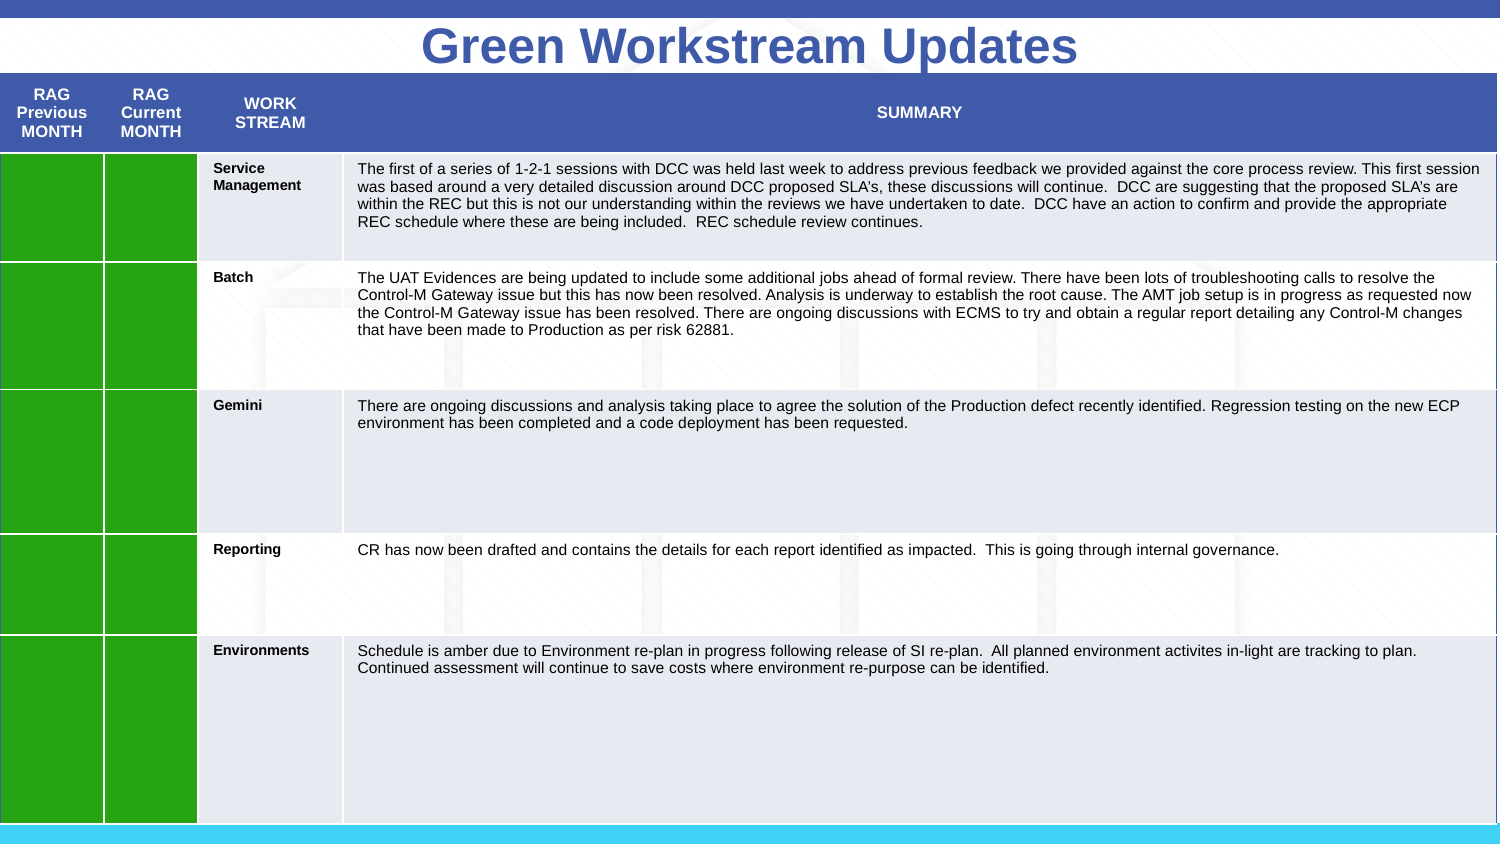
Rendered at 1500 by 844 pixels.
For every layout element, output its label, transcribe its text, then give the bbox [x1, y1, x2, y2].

table_header WORK STREAM [198, 92, 343, 152]
table_cell The UAT Evidences are being updated to include some additional jobs ahead of formal review. There have been lots of troubleshooting calls to resolve the Control-M Gateway issue but this has now been resolved. Analysis is underway to establish the root cause. The AMT job setup is in progress as requested now the Control-M Gateway issue has been resolved. There are ongoing discussions with ECMS to try and obtain a regular report detailing any Control-M changes that have been made to Production as per risk 62881. [344, 263, 1496, 389]
table_cell Service Management [199, 154, 342, 261]
table_cell [1, 263, 103, 389]
picture [0, 0, 75, 73]
table_cell [1, 636, 103, 823]
table_cell Reporting [199, 535, 342, 634]
table_cell CR has now been drafted and contains the details for each report identified as impacted. This is going through internal governance. [344, 535, 1496, 634]
table_cell Schedule is amber due to Environment re-plan in progress following release of SI re-plan. All planned environment activites in-light are tracking to plan. Continued assessment will continue to save costs where environment re-purpose can be identified. [344, 636, 1496, 823]
table_cell There are ongoing discussions and analysis taking place to agree the solution of the Production defect recently identified. Regression testing on the new ECP environment has been completed and a code deployment has been requested. [344, 390, 1496, 533]
table_cell Environments [199, 636, 342, 823]
table_cell [105, 154, 197, 261]
table_cell [1, 154, 103, 261]
table_cell [105, 636, 197, 823]
table_header RAG Previous MONTH [1, 74, 104, 152]
table_cell The first of a series of 1-2-1 sessions with DCC was held last week to address previous feedback we provided against the core process review. This first session was based around a very detailed discussion around DCC proposed SLA’s, these discussions will continue. DCC are suggesting that the proposed SLA’s are within the REC but this is not our understanding within the reviews we have undertaken to date. DCC have an action to confirm and provide the appropriate REC schedule where these are being included. REC schedule review continues. [344, 154, 1496, 261]
picture [0, 0, 1500, 844]
table_cell [105, 535, 197, 634]
table_header SUMMARY [343, 74, 1496, 152]
table_cell [1, 390, 103, 533]
table_cell Batch [199, 263, 342, 389]
table_header RAG Current MONTH [104, 92, 198, 152]
table_cell [1, 535, 103, 634]
title Green Workstream Updates [75, 0, 1425, 92]
table_cell [105, 390, 197, 533]
table_cell Gemini [199, 390, 342, 533]
table_cell [105, 263, 197, 389]
